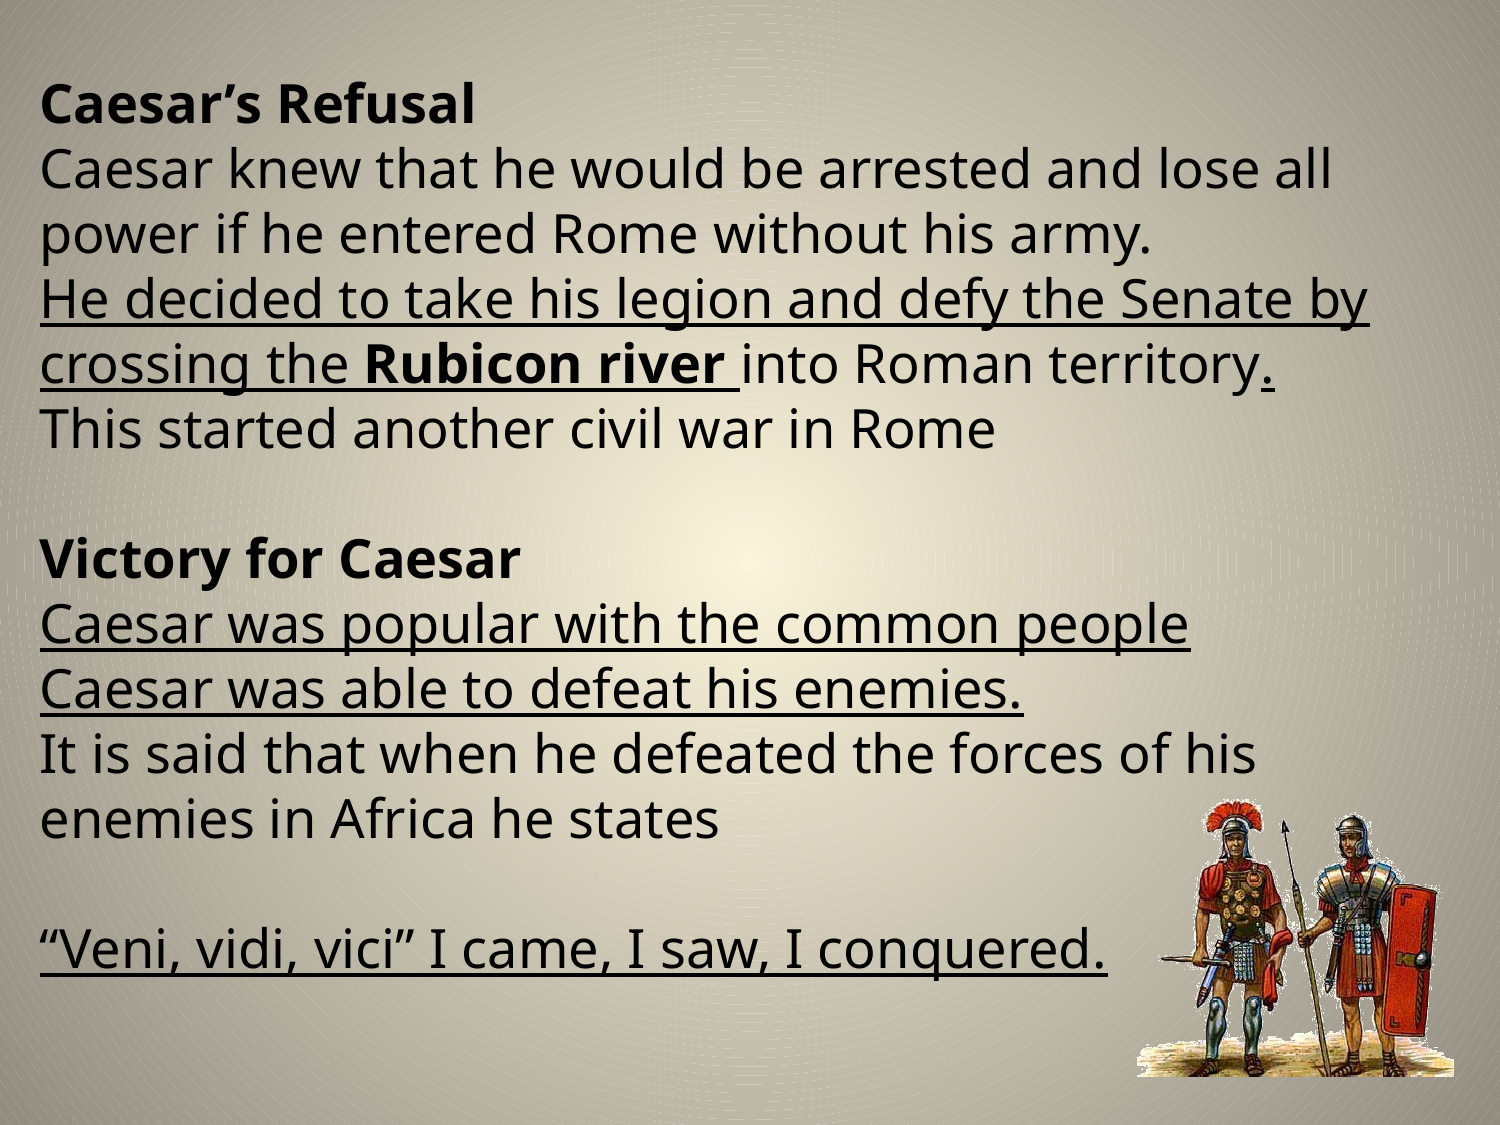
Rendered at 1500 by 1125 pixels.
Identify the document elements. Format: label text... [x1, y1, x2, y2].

text_box Caesar’s Refusal Caesar knew that he would be arrested and lose all power if he entered Rome without his army. He decided to take his legion and defy the Senate by crossing the Rubicon river into Roman territory. This started another civil war in Rome Victory for Caesar Caesar was popular with the common people Caesar was able to defeat his enemies. It is said that when he defeated the forces of his enemies in Africa he states “Veni, vidi, vici” I came, I saw, I conquered. [24, 62, 1450, 1047]
picture [1137, 799, 1454, 1077]
